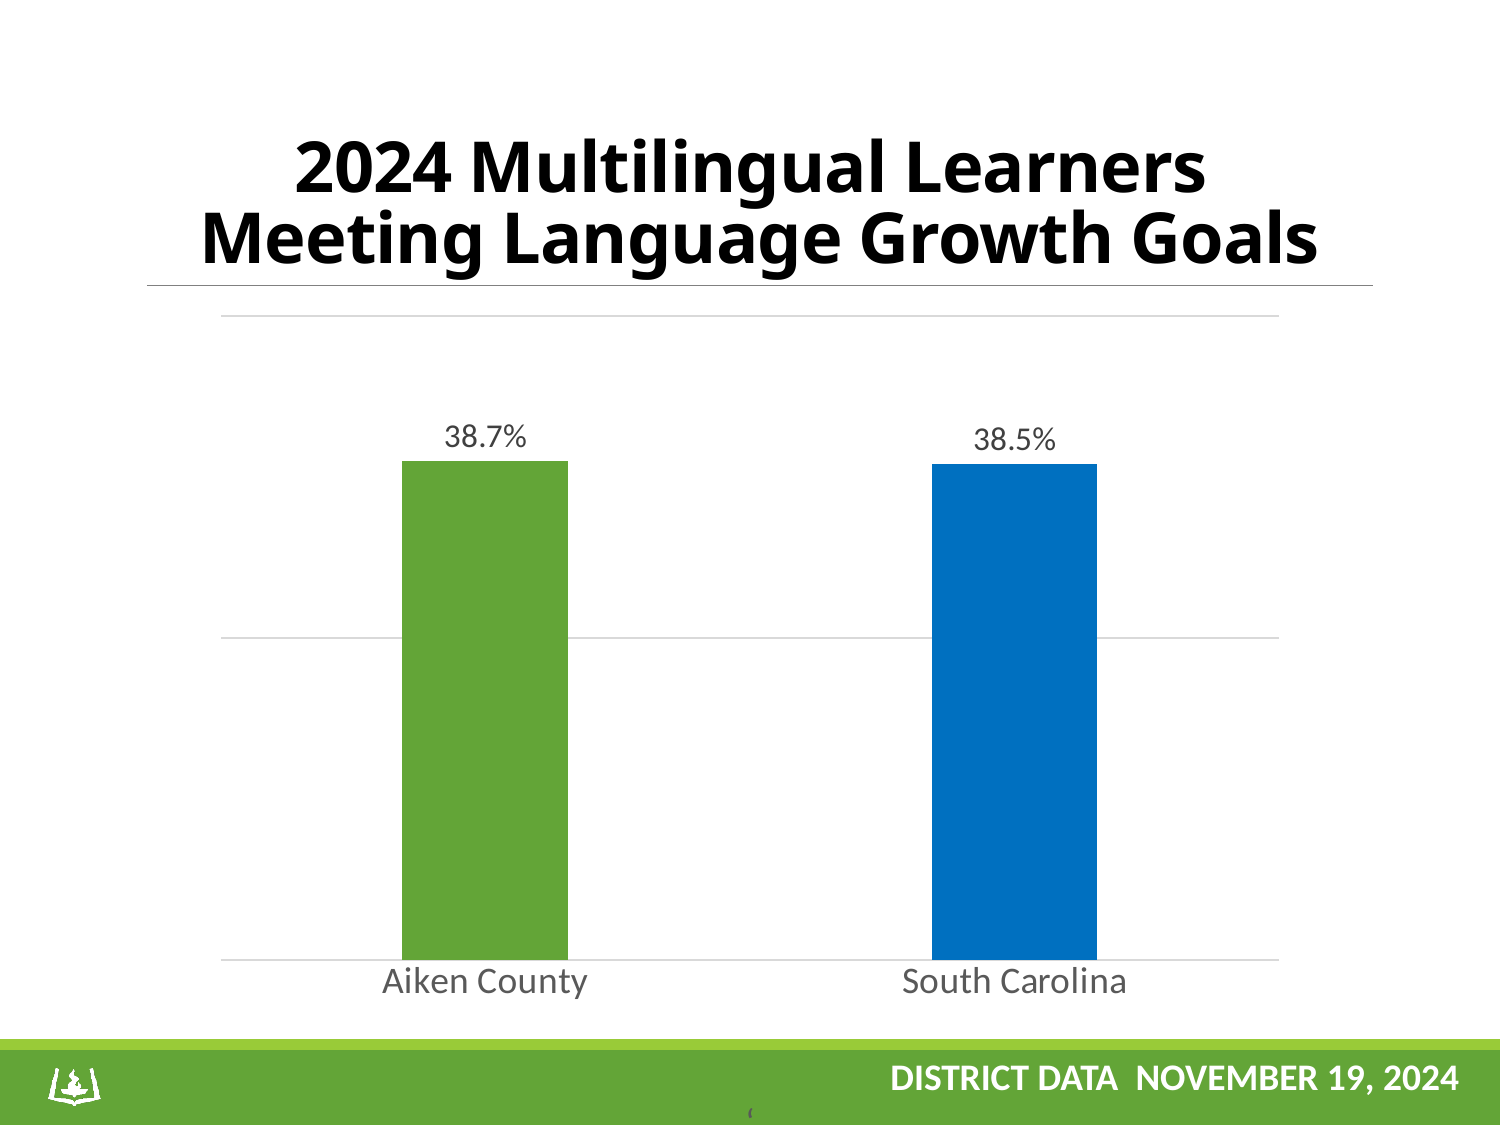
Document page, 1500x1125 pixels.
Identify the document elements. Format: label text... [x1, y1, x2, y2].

text_box DISTRICT DATA NOVEMBER 19, 2024 ‘ [0, 1045, 1500, 1125]
chart [198, 301, 1302, 1019]
title 2024 Multilingual Learners Meeting Language Growth Goals [148, 107, 1372, 286]
picture [44, 1065, 105, 1110]
